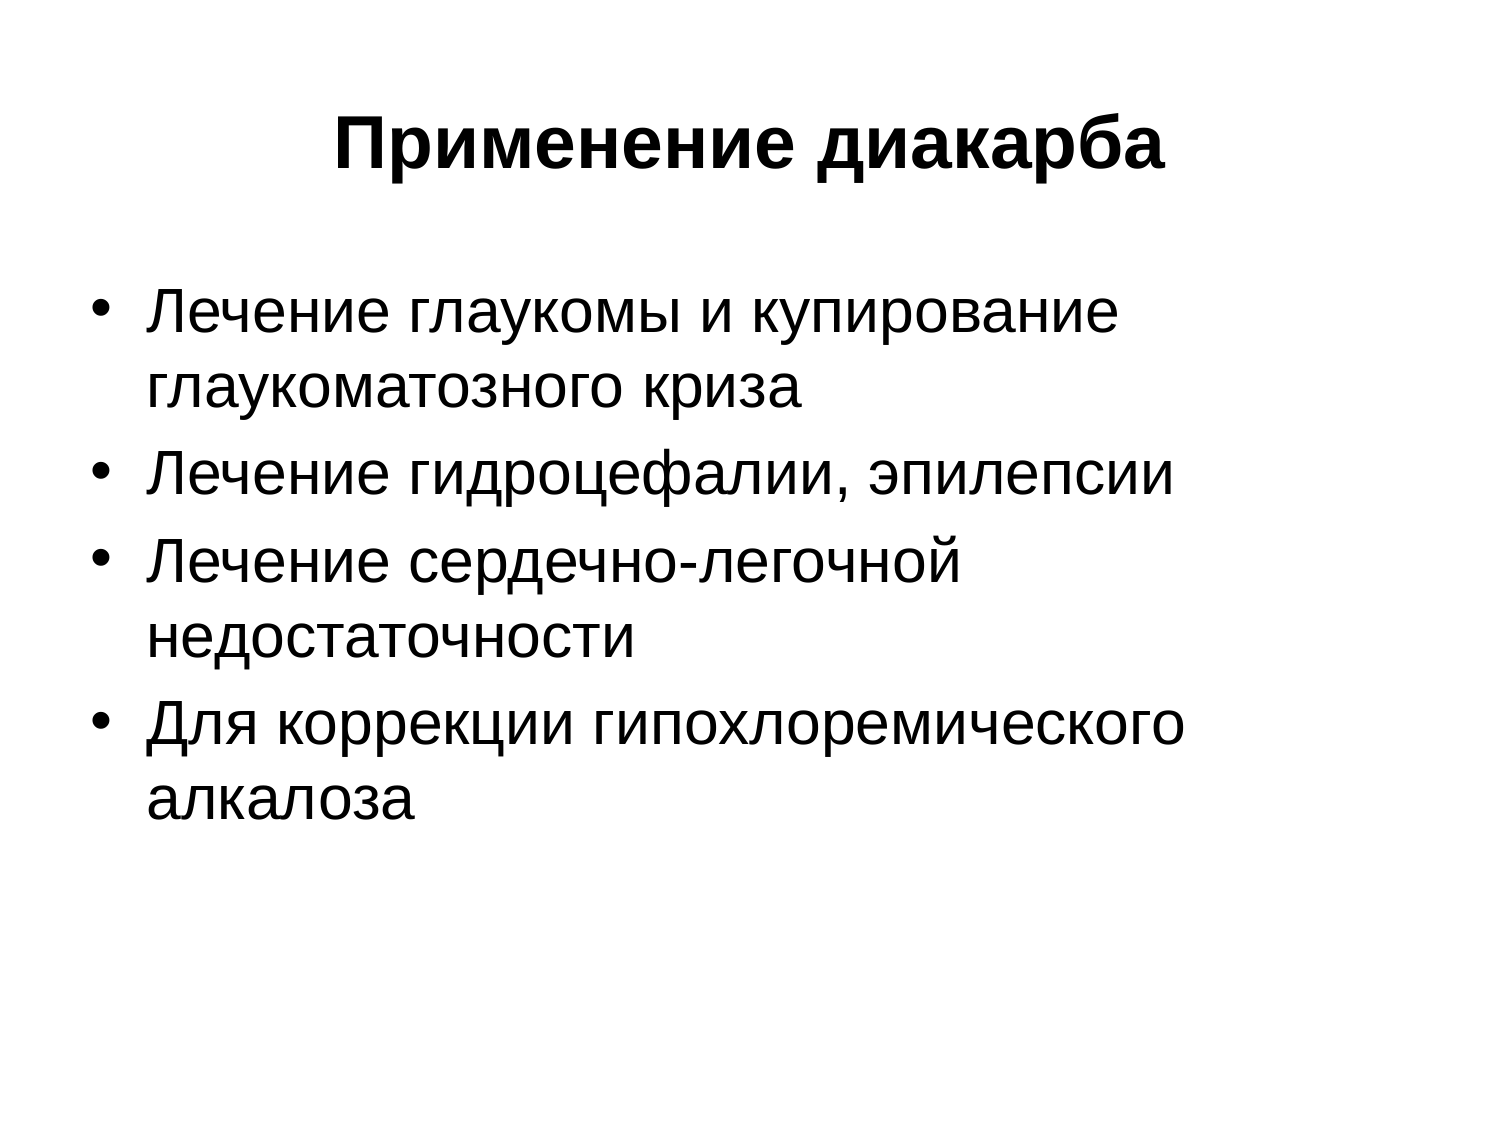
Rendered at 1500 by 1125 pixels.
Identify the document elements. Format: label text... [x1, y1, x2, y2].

list Лечение глаукомы и купирование глаукоматозного криза Лечение гидроцефалии, эпилепсии Лечение сердечно-легочной недостаточности Для коррекции гипохлоремического алкалоза [75, 262, 1425, 1005]
title Применение диакарба [75, 45, 1425, 233]
